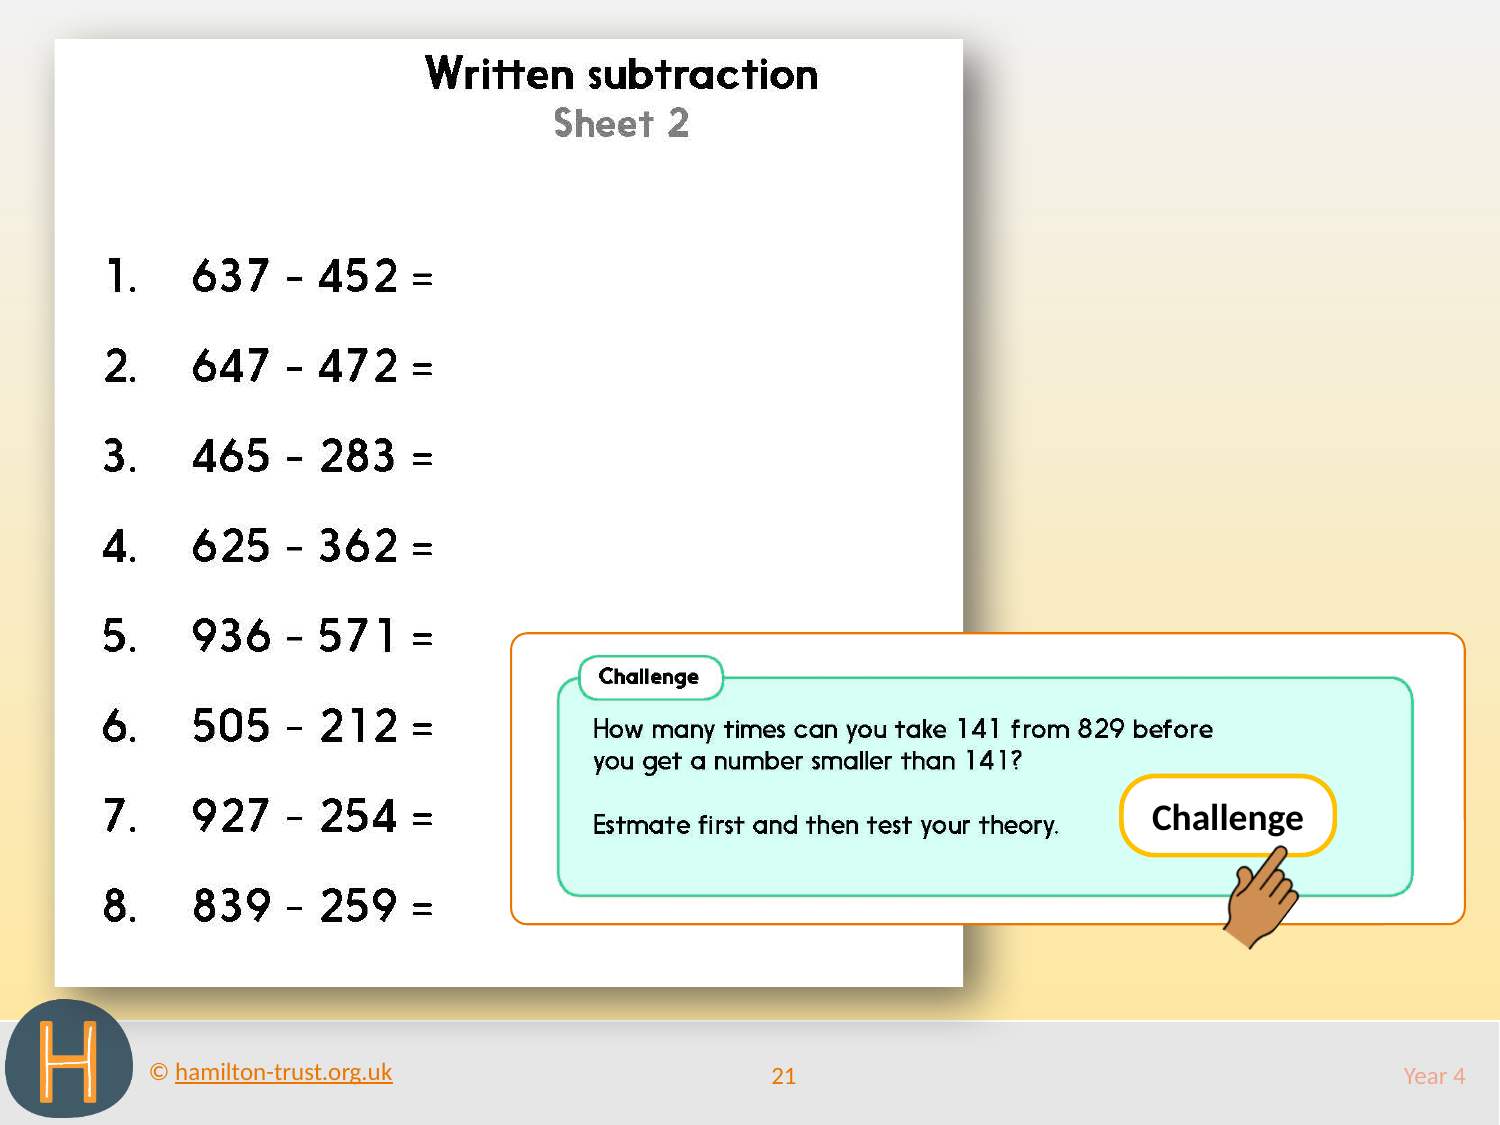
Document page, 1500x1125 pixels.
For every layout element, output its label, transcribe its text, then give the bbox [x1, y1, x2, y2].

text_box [511, 633, 1465, 925]
slide_number 21 [724, 1052, 844, 1097]
footer Year 4 [975, 1044, 1482, 1105]
picture [5, 999, 133, 1118]
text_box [1121, 775, 1335, 946]
picture [1246, 946, 1262, 954]
picture [54, 39, 964, 987]
